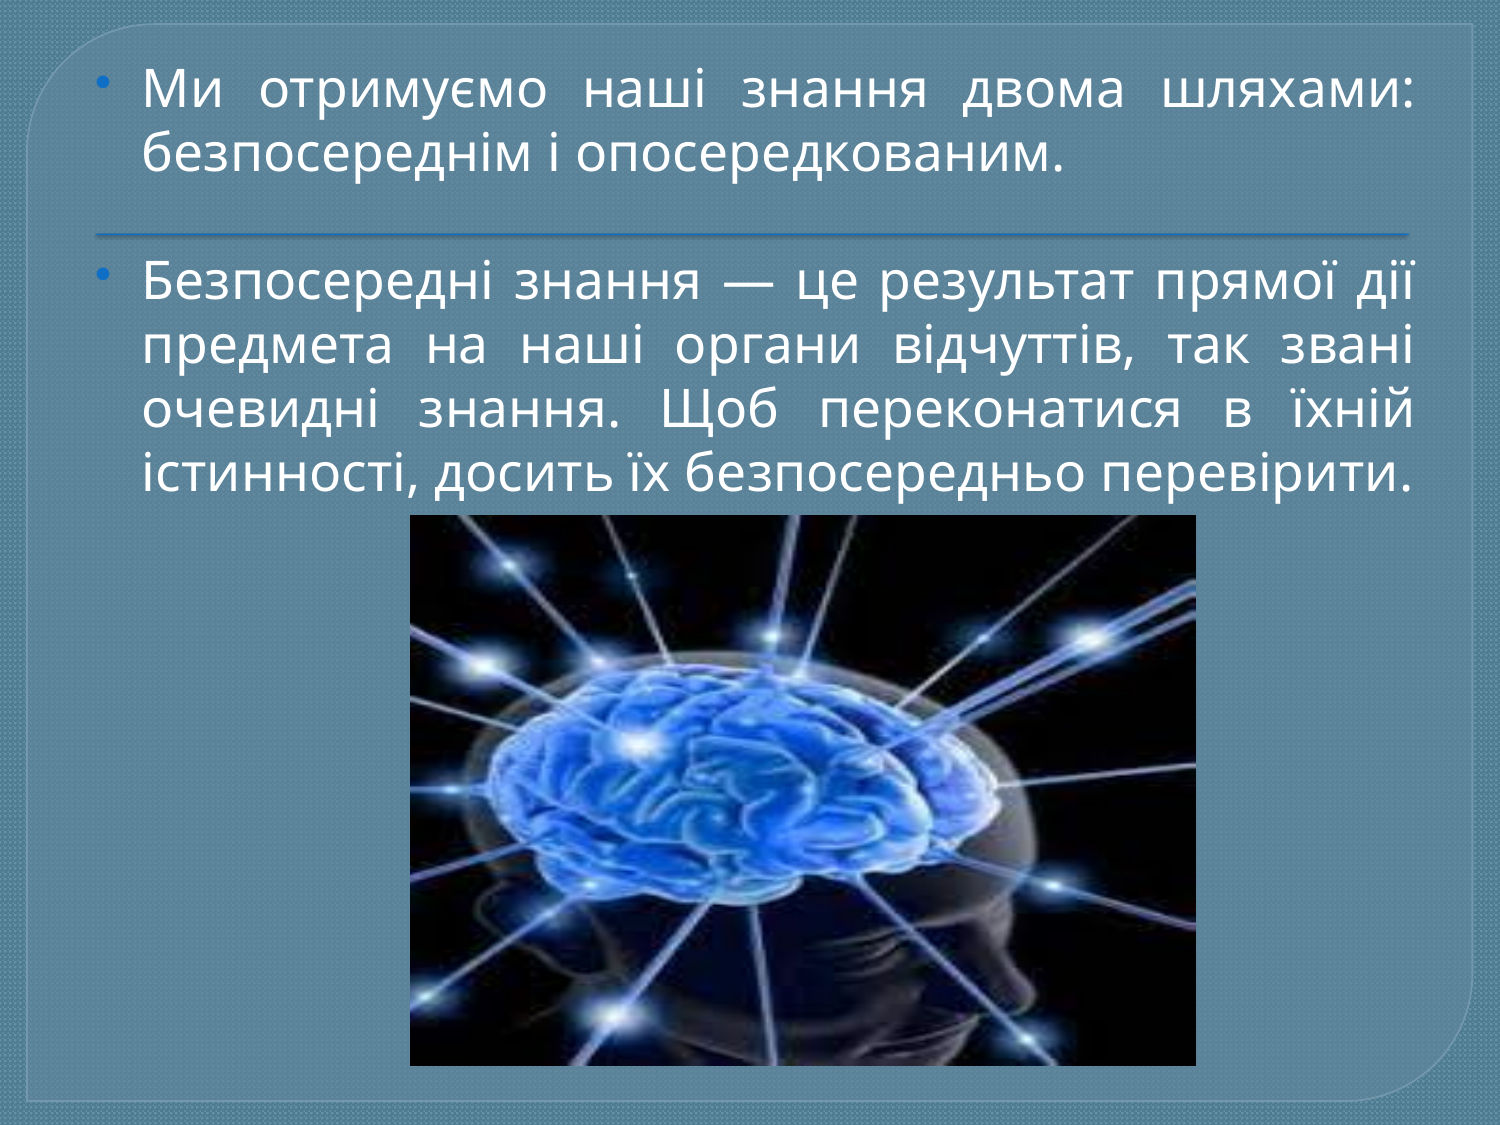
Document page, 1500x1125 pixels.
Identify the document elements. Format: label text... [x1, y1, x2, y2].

picture [409, 515, 1196, 1067]
list Ми отримуємо наші знання двома шляхами: безпосереднім і опосередкованим. Безпосередні знання — це результат прямої дії предмета на наші органи відчуттів, так звані очевидні знання. Щоб переконатися в їхній істинності, досить їх безпосередньо перевірити. [82, 46, 1432, 539]
